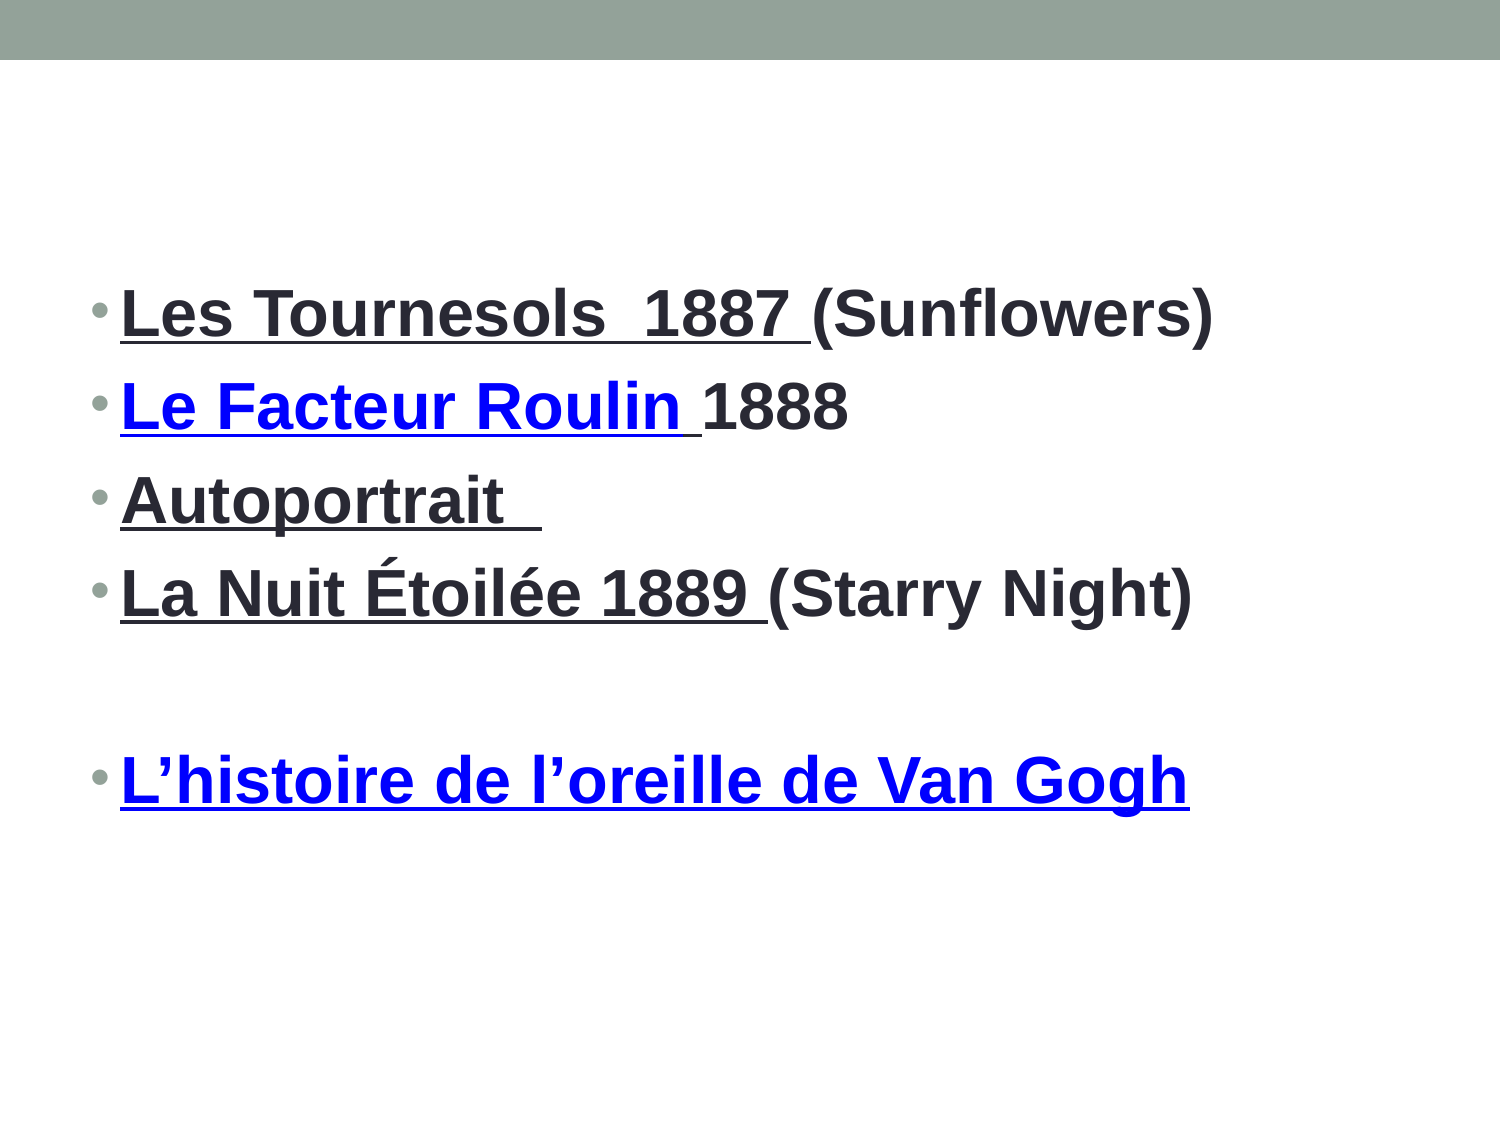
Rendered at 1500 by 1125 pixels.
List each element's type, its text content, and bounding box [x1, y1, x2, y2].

list Les Tournesols 1887 (Sunflowers) Le Facteur Roulin 1888 Autoportrait La Nuit Étoilée 1889 (Starry Night) L’histoire de l’oreille de Van Gogh [75, 262, 1425, 1063]
